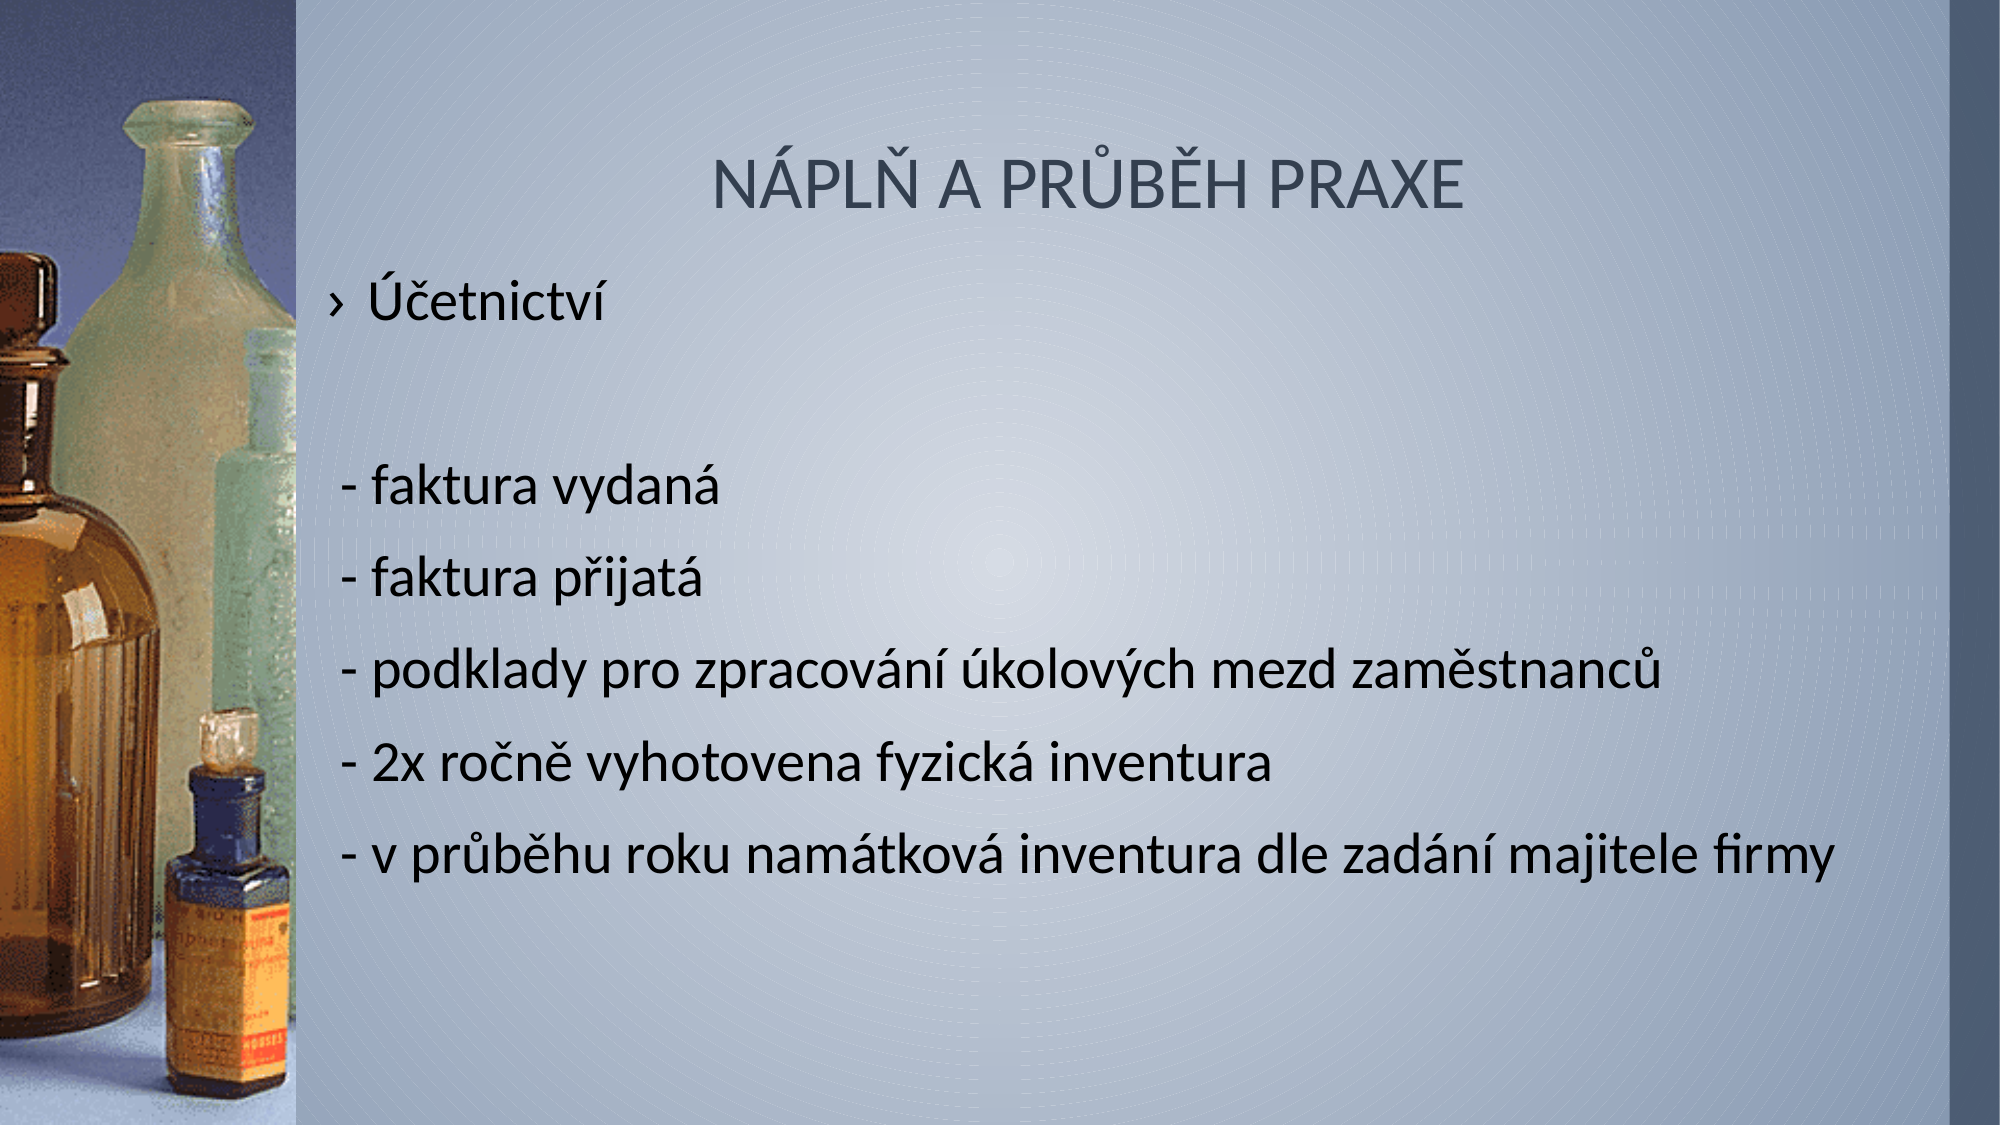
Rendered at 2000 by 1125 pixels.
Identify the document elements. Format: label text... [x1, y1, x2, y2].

picture [0, 0, 296, 1125]
list Účetnictví - faktura vydaná - faktura přijatá - podklady pro zpracování úkolových mezd zaměstnanců - 2x ročně vyhotovena fyzická inventura - v průběhu roku namátková inventura dle zadání majitele firmy [312, 262, 1867, 1013]
title NÁPLŇ A PRŮBĚH PRAXE [312, 29, 1867, 233]
